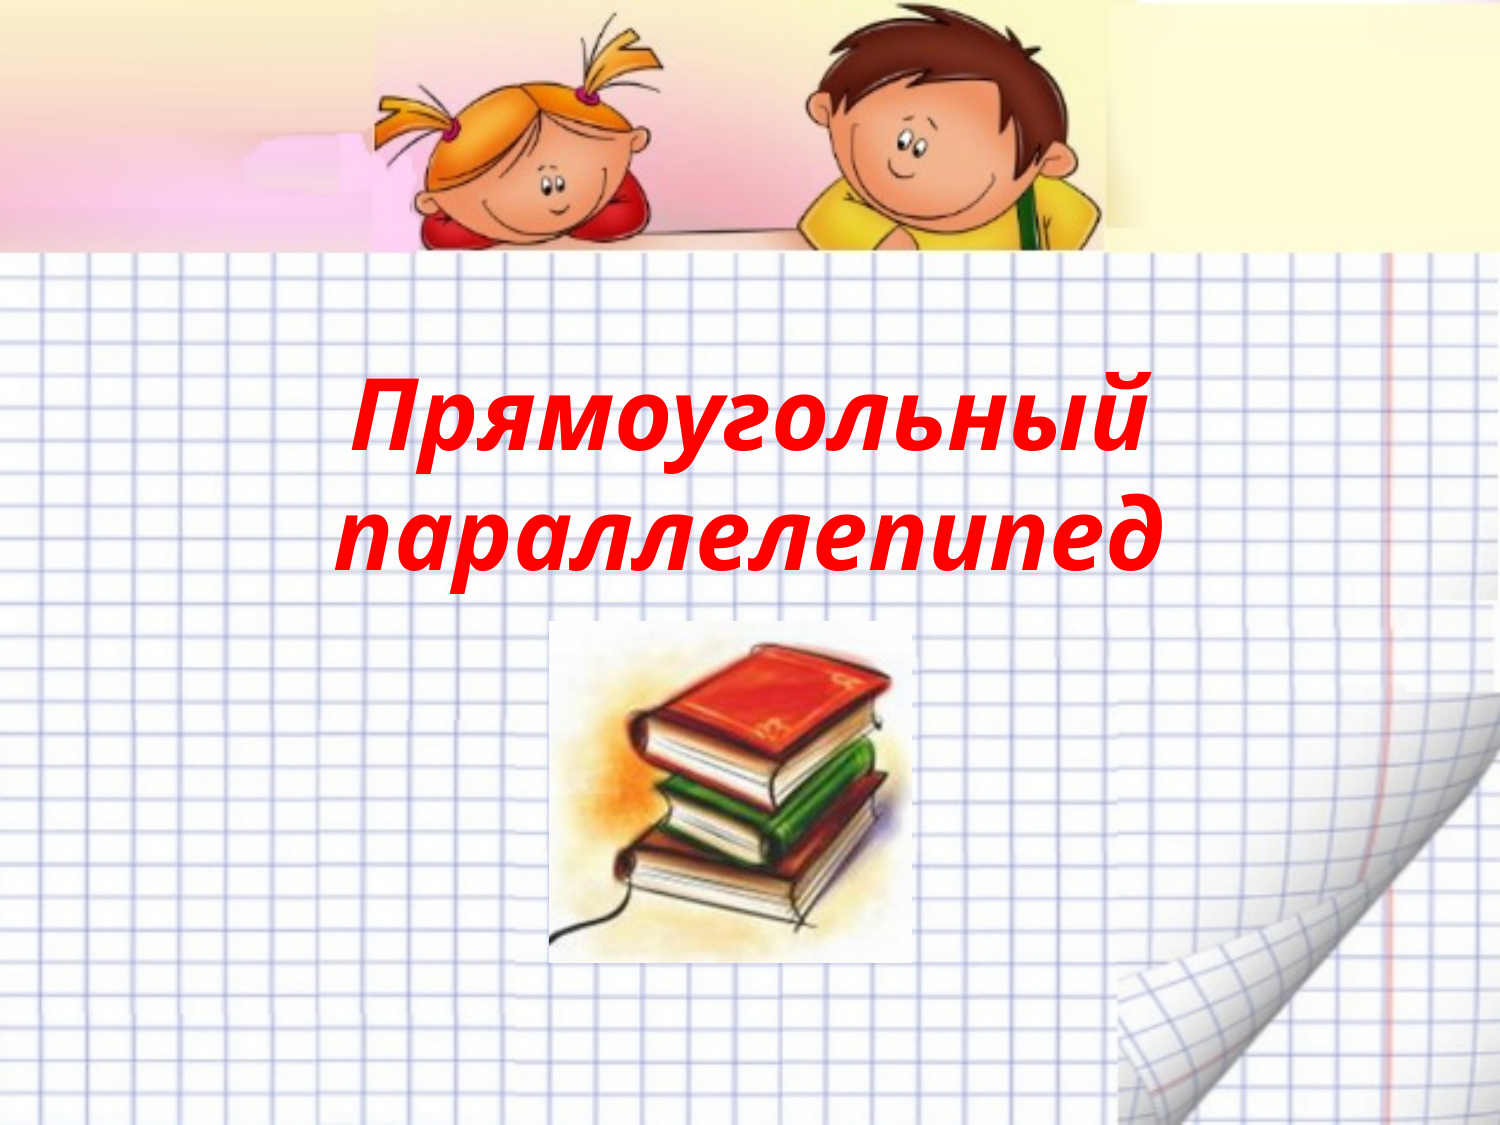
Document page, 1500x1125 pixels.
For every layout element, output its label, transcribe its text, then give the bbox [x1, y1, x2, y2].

picture [0, 0, 1500, 1125]
title Прямоугольный параллелепипед [112, 349, 1388, 591]
